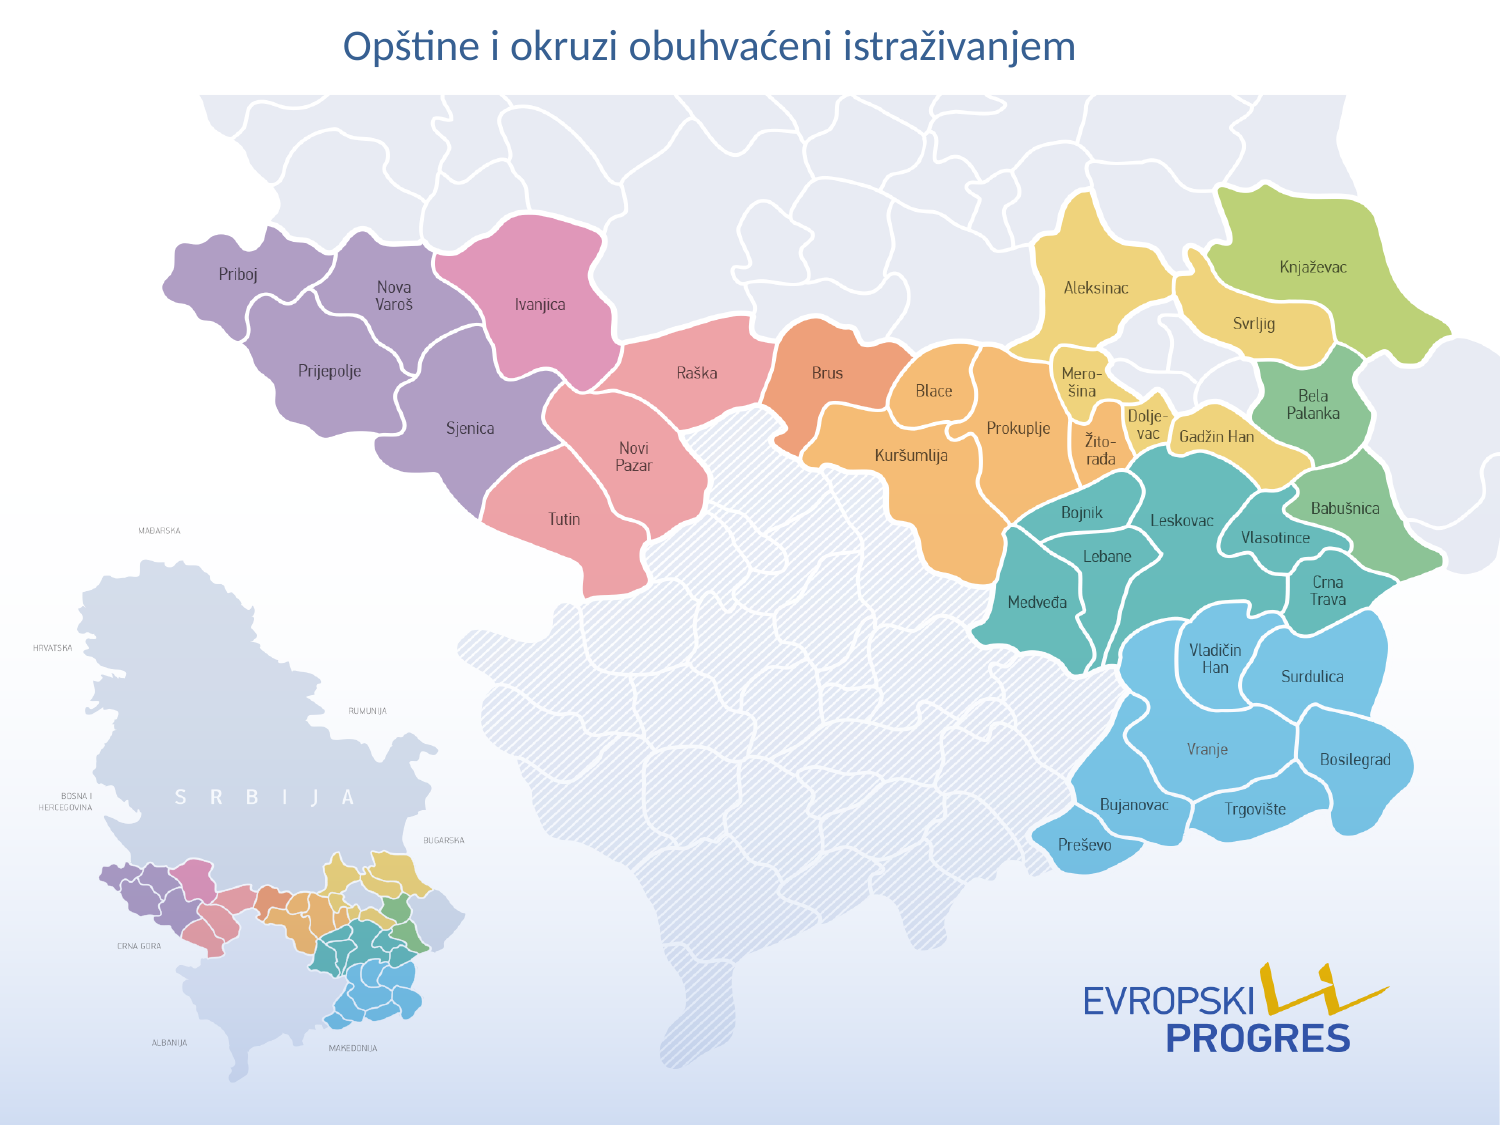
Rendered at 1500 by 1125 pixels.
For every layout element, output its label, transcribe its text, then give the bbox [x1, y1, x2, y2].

picture [0, 94, 1500, 1125]
text_box Opštine i okruzi obuhvaćeni istraživanjem [315, 8, 1093, 77]
